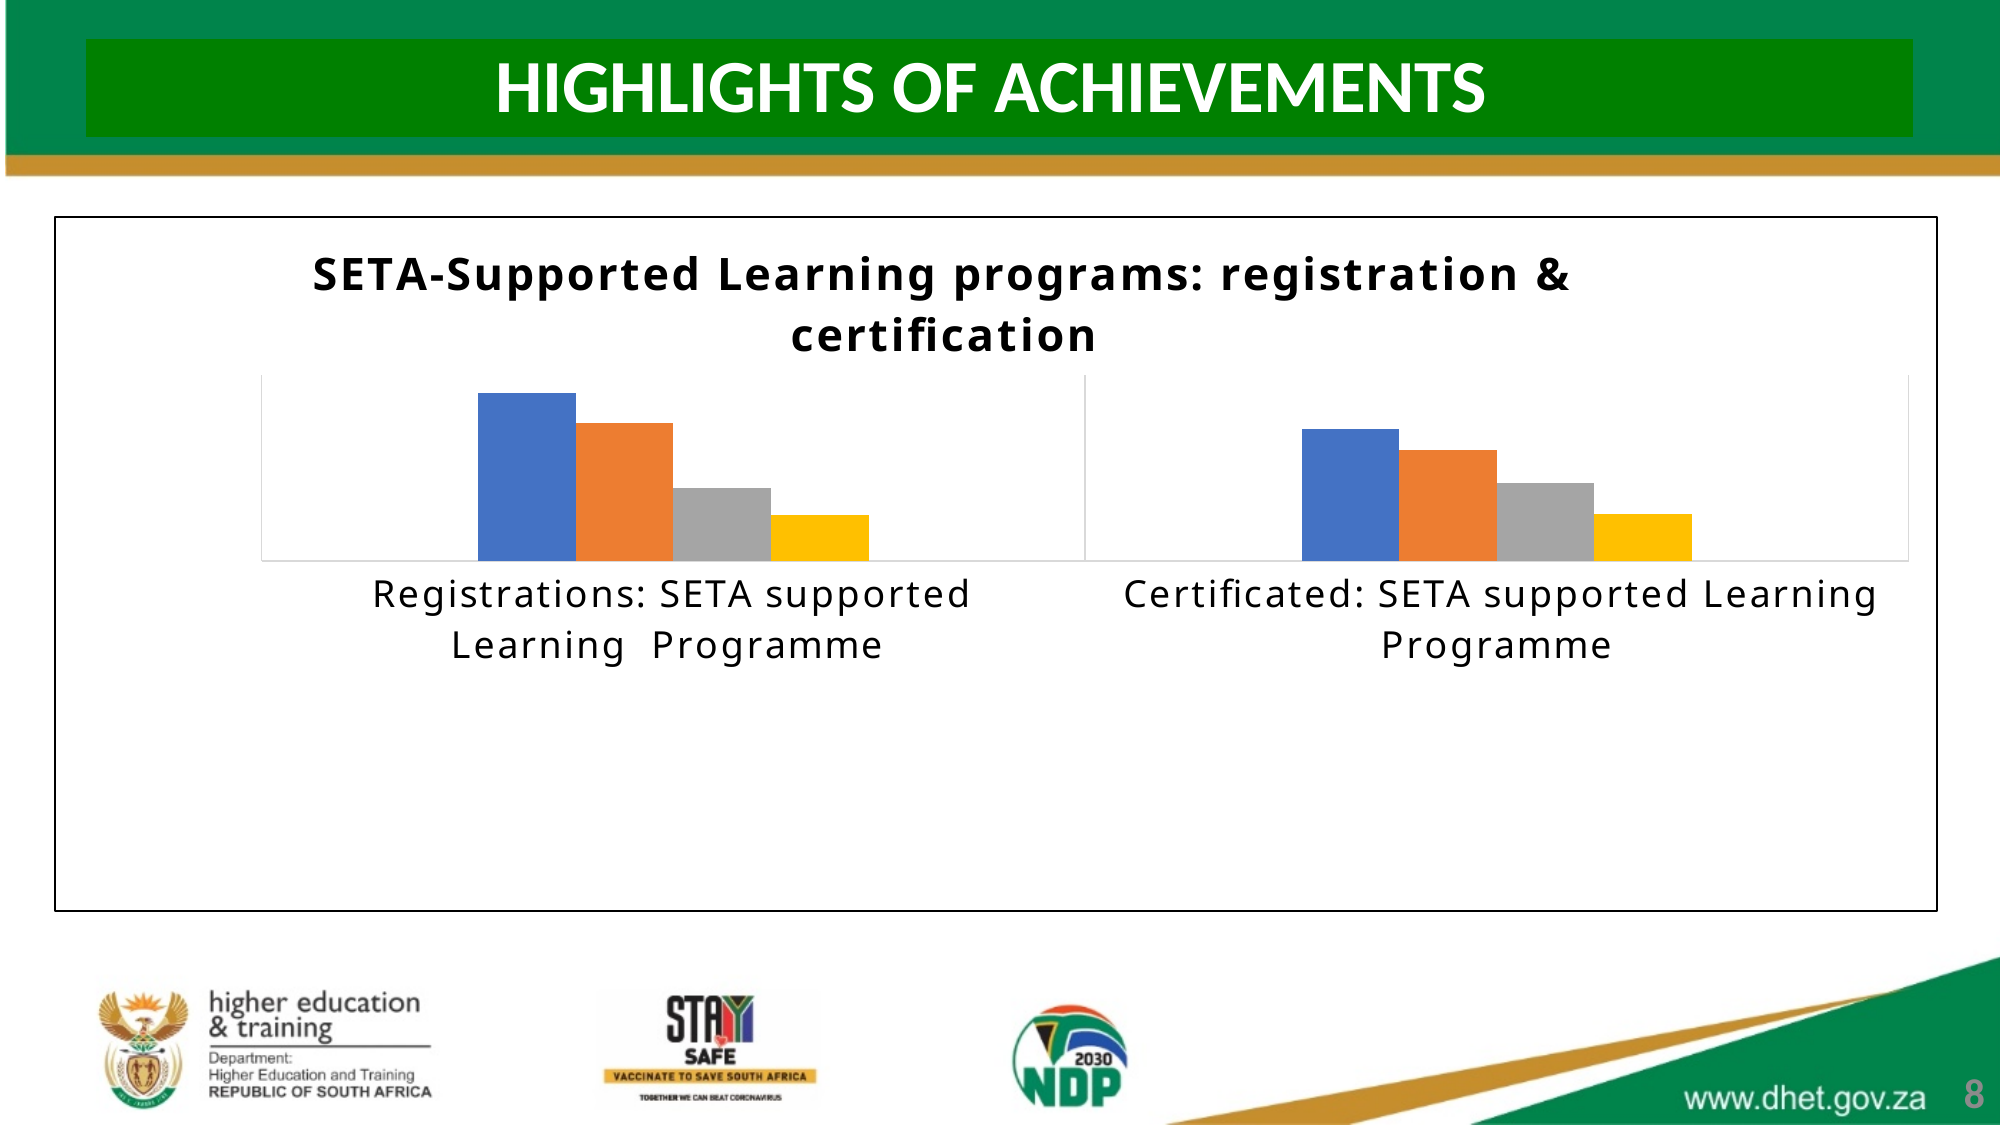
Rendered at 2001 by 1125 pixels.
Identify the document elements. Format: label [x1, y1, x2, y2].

chart [54, 216, 1938, 913]
picture [5, 0, 2000, 1125]
